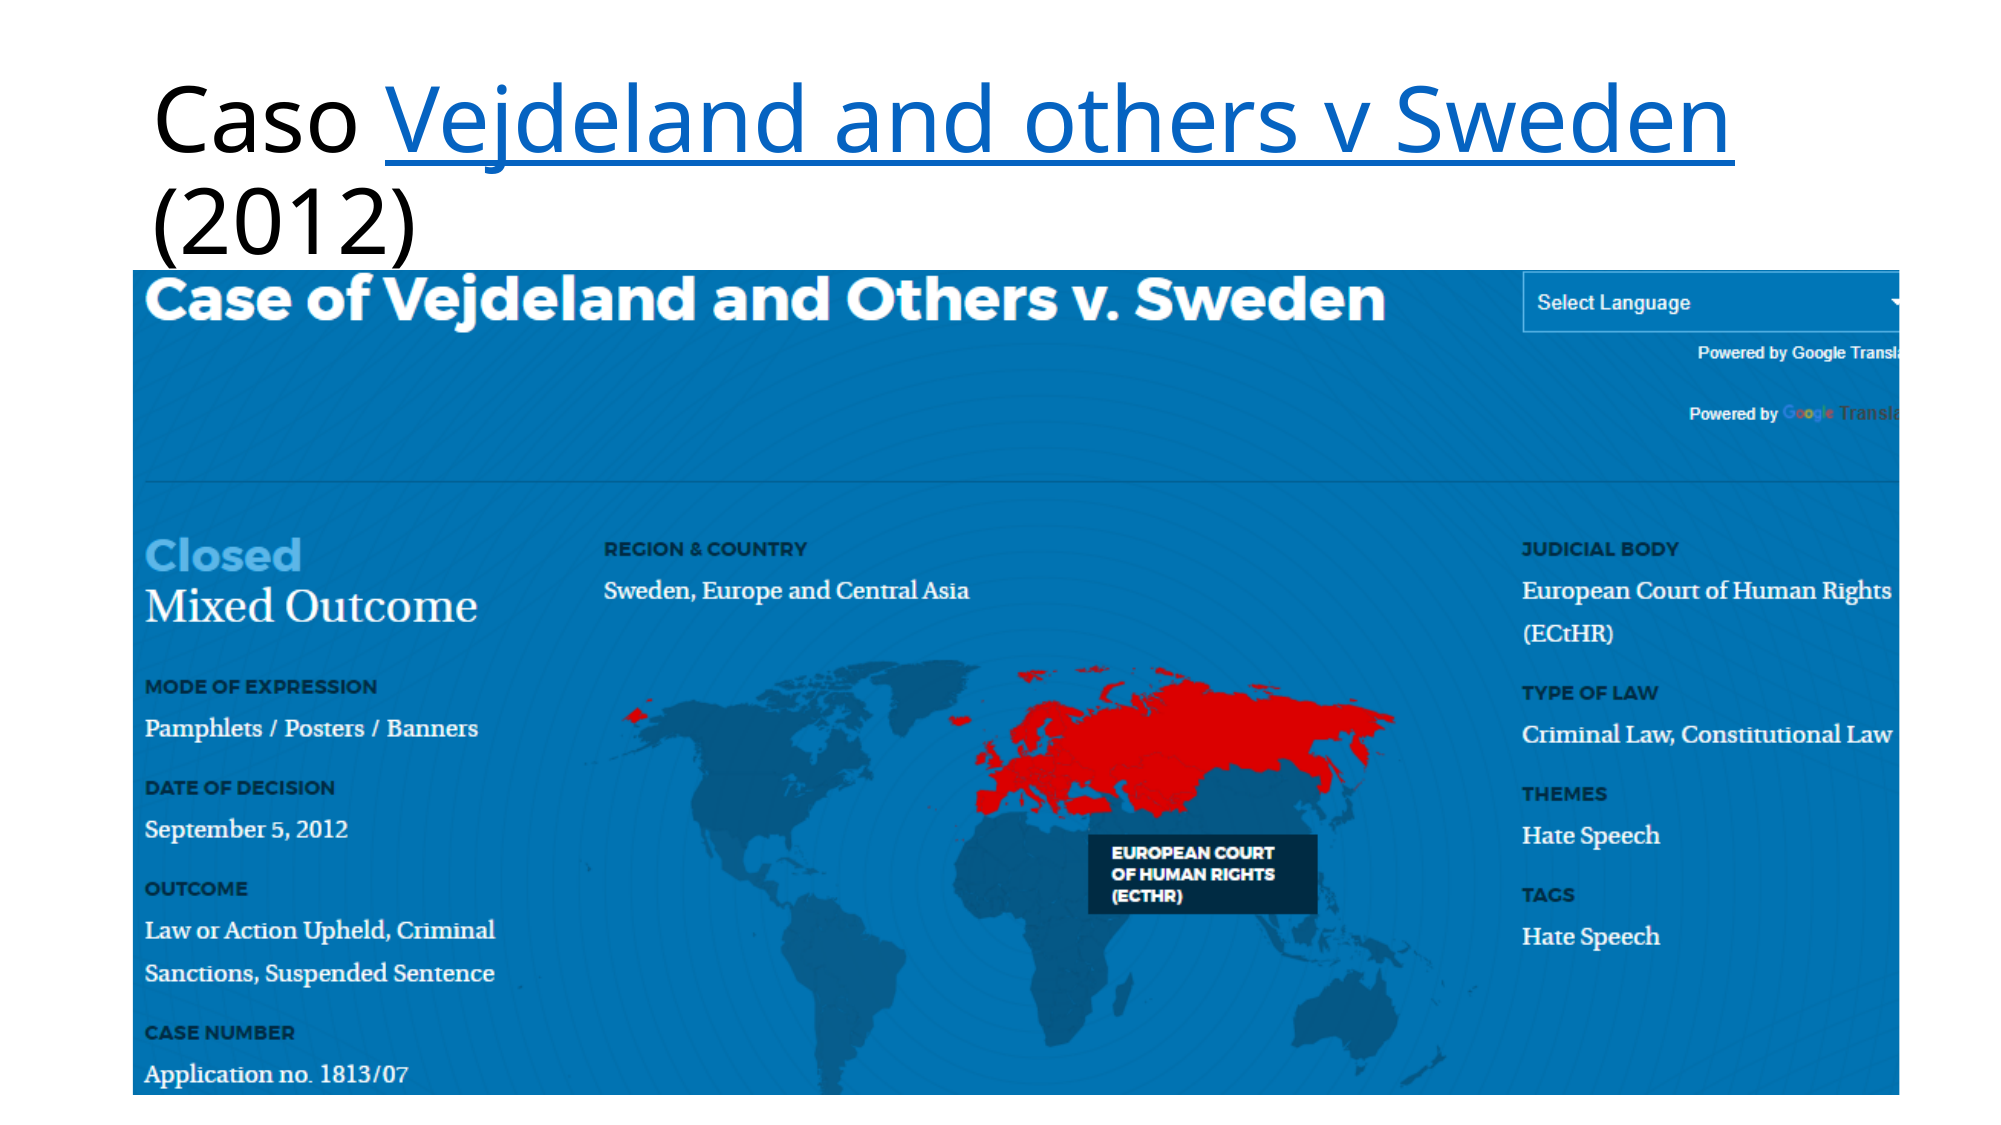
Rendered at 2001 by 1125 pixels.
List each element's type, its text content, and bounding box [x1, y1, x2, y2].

picture [132, 270, 1900, 1096]
title Caso Vejdeland and others v Sweden (2012) [137, 59, 1863, 269]
